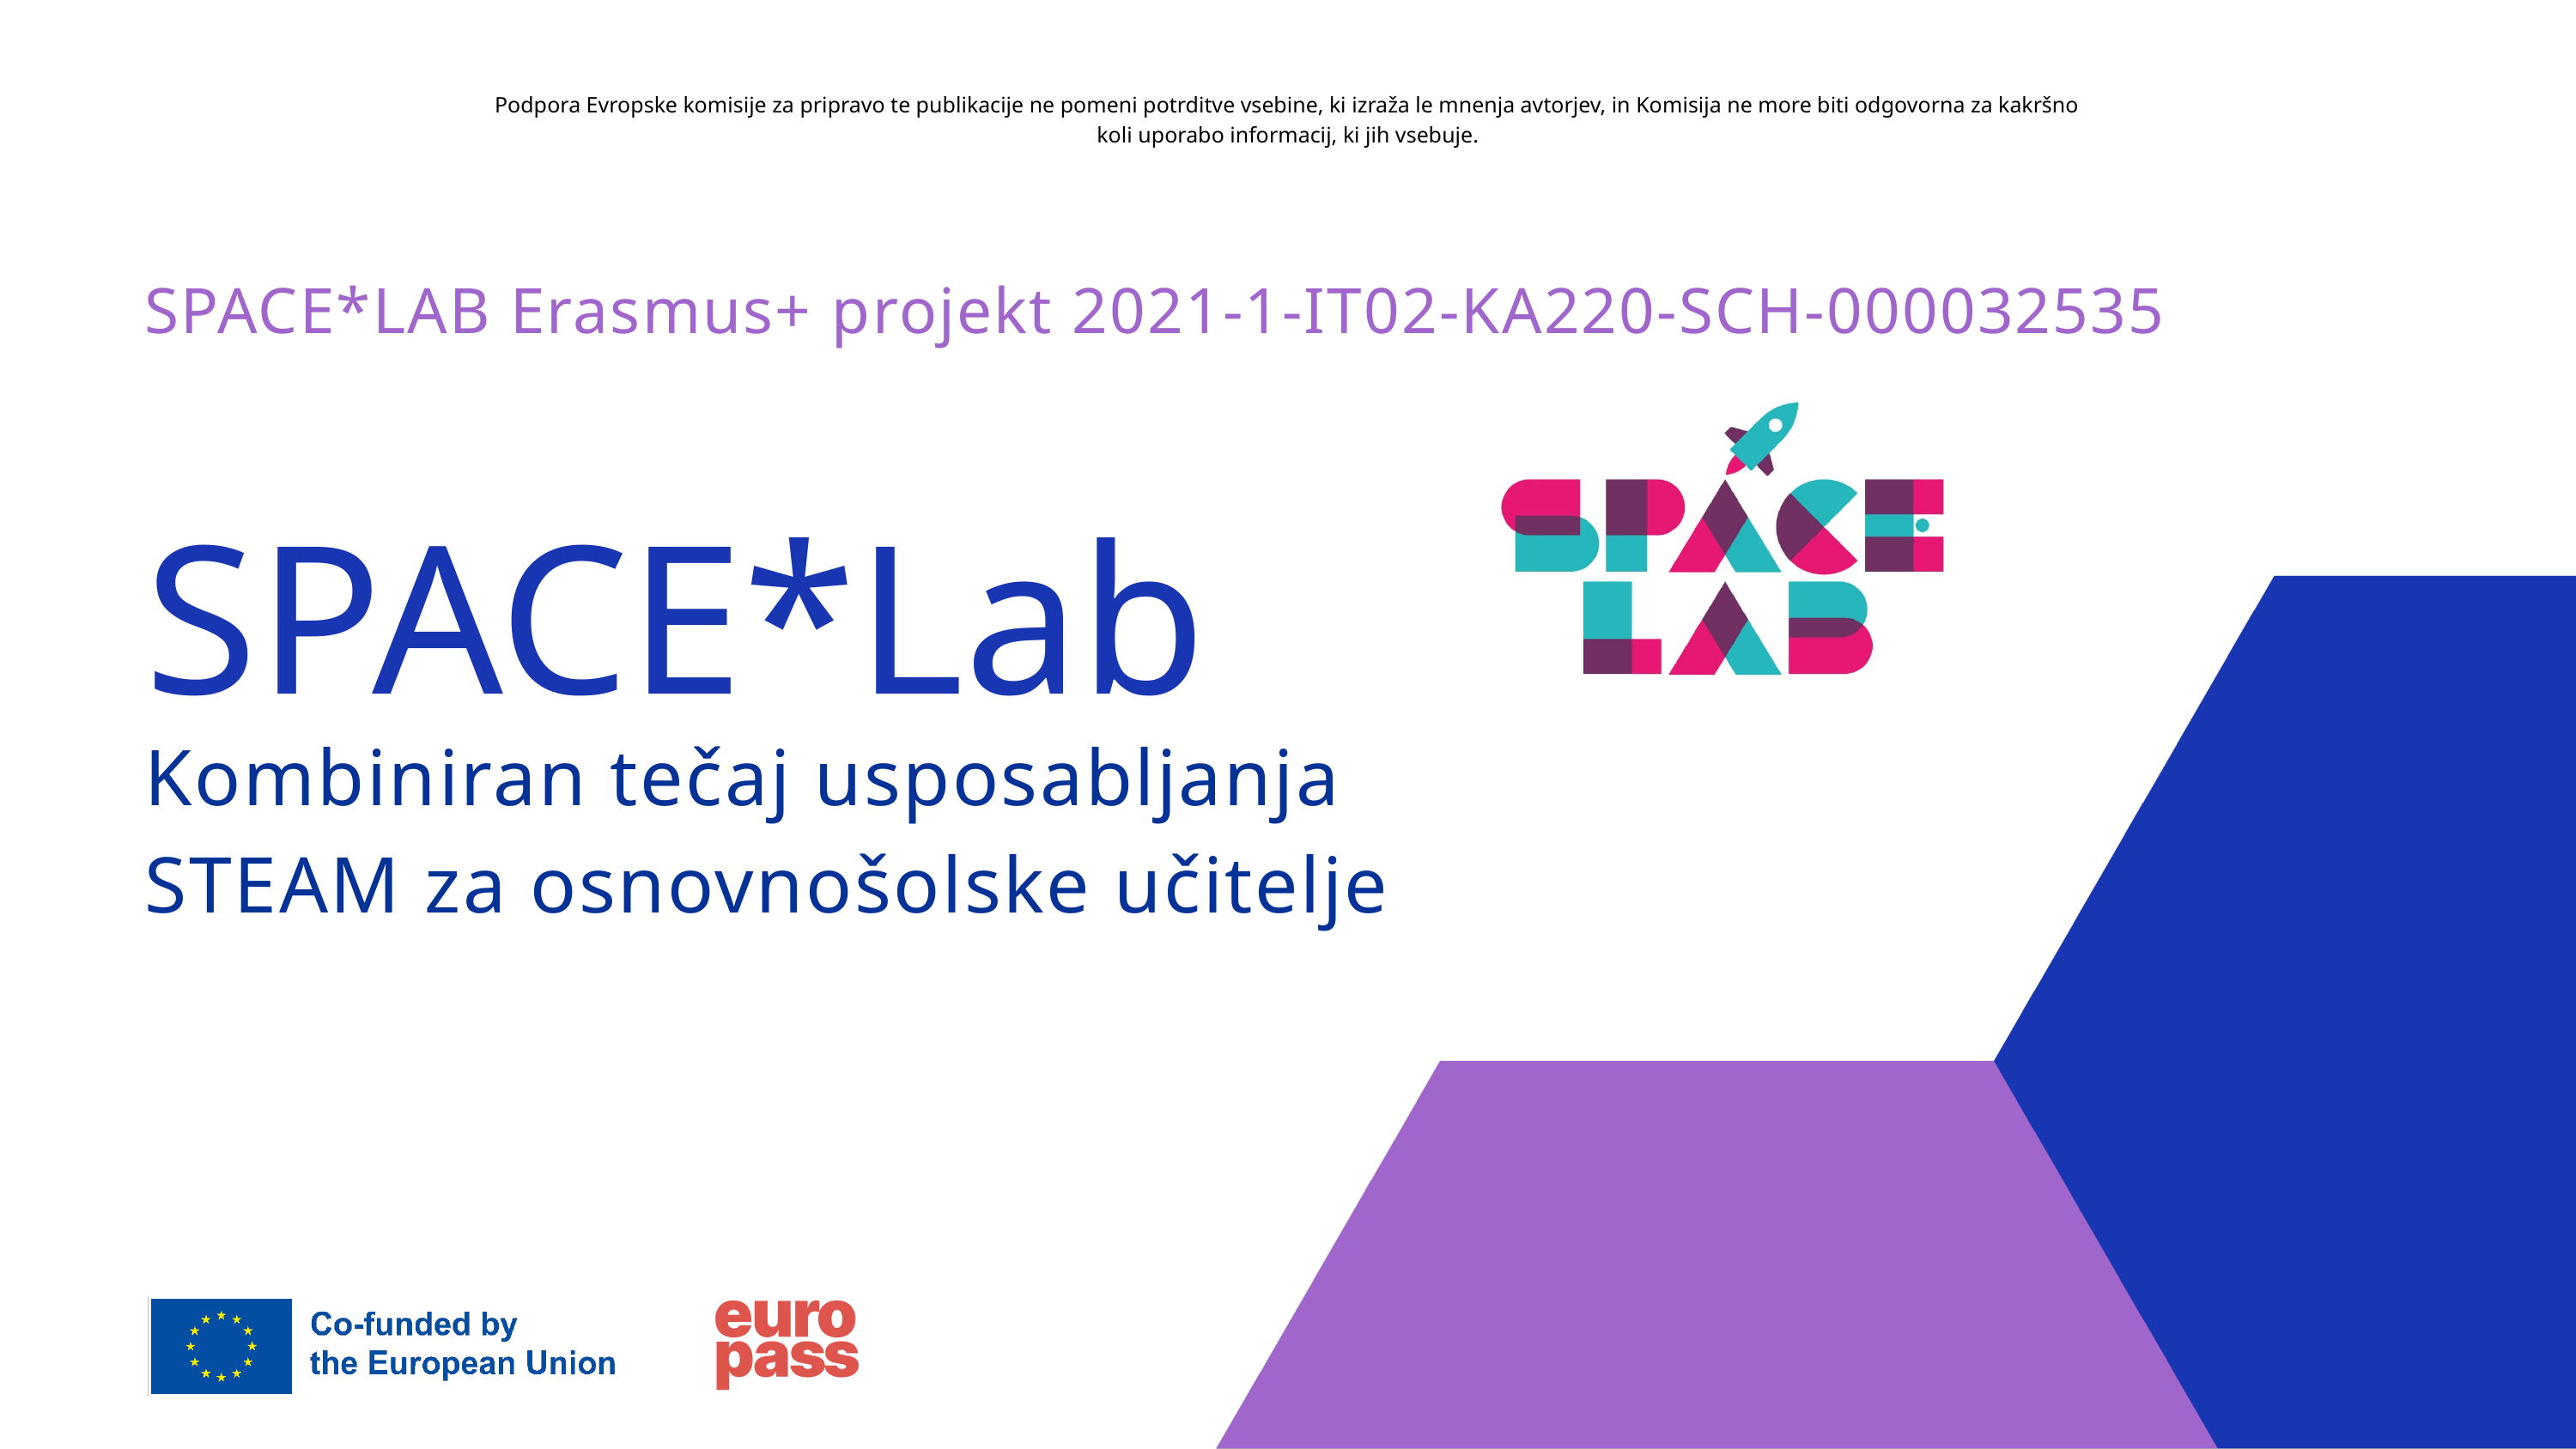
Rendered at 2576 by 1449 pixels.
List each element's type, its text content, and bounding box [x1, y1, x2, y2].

picture [682, 1267, 891, 1422]
text_box Kombiniran tečaj usposabljanja STEAM za osnovnošolske učitelje [144, 736, 1145, 929]
picture [144, 1293, 651, 1400]
text_box Podpora Evropske komisije za pripravo te publikacije ne pomeni potrditve vsebine, ki izraža le mnenja avtorjev, in Komisija ne more biti odgovorna za kakršno koli uporabo informacij, ki jih vsebuje. [489, 86, 2087, 147]
text_box SPACE*LAB Erasmus+ projekt 2021-1-IT02-KA220-SCH-000032535 [144, 258, 2282, 347]
text_box SPACE*Lab [144, 447, 1341, 736]
picture [1150, 380, 2576, 1449]
